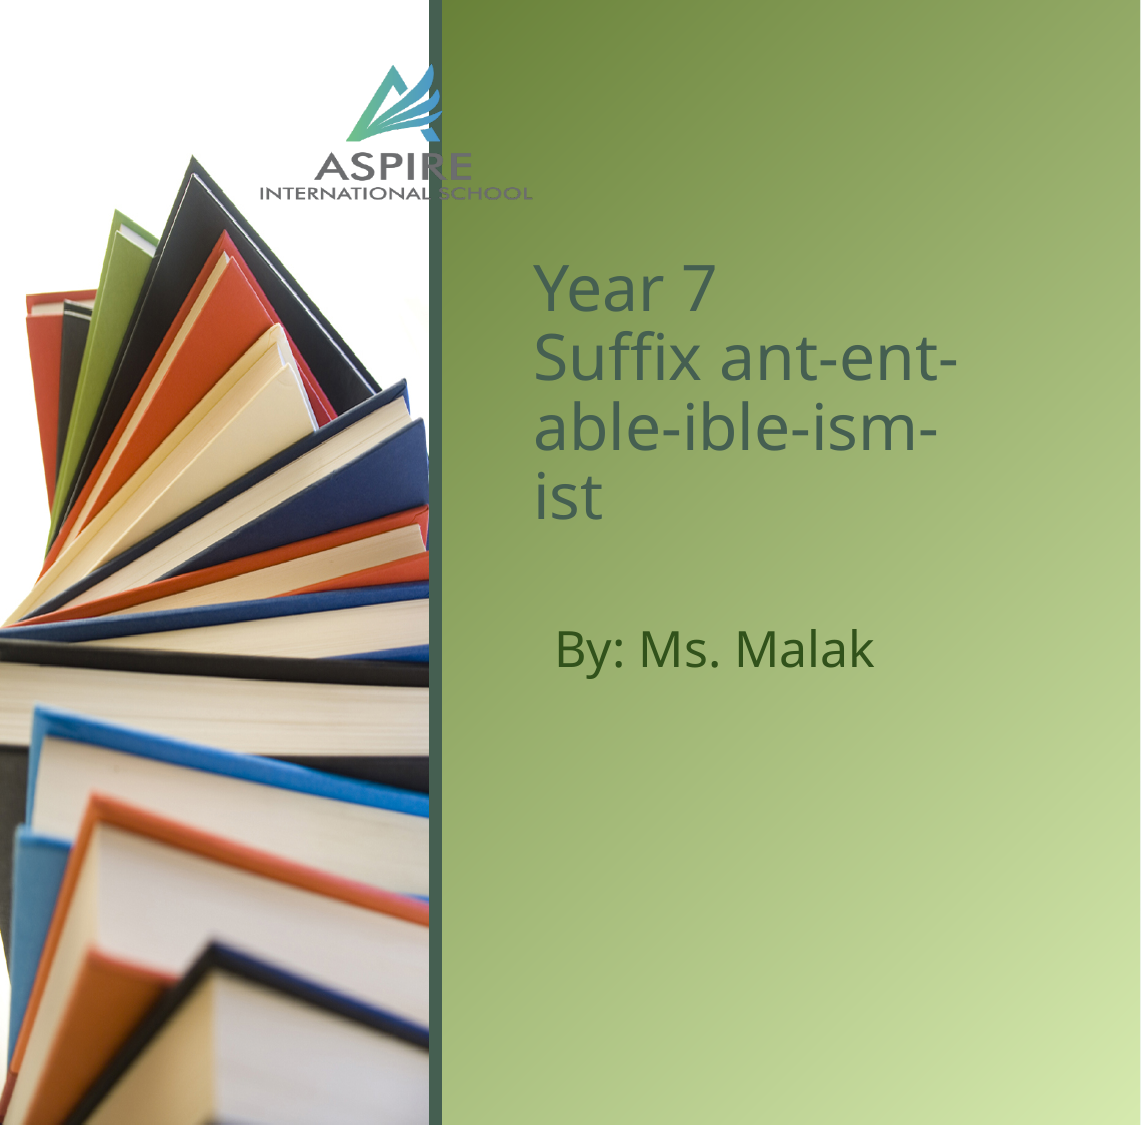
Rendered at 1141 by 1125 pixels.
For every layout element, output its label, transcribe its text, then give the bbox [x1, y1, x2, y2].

subtitle By: Ms. Malak [534, 612, 923, 729]
picture [0, 0, 539, 1125]
title Year 7 Suffix ant-ent-able-ible-ism-ist [513, 234, 1017, 544]
